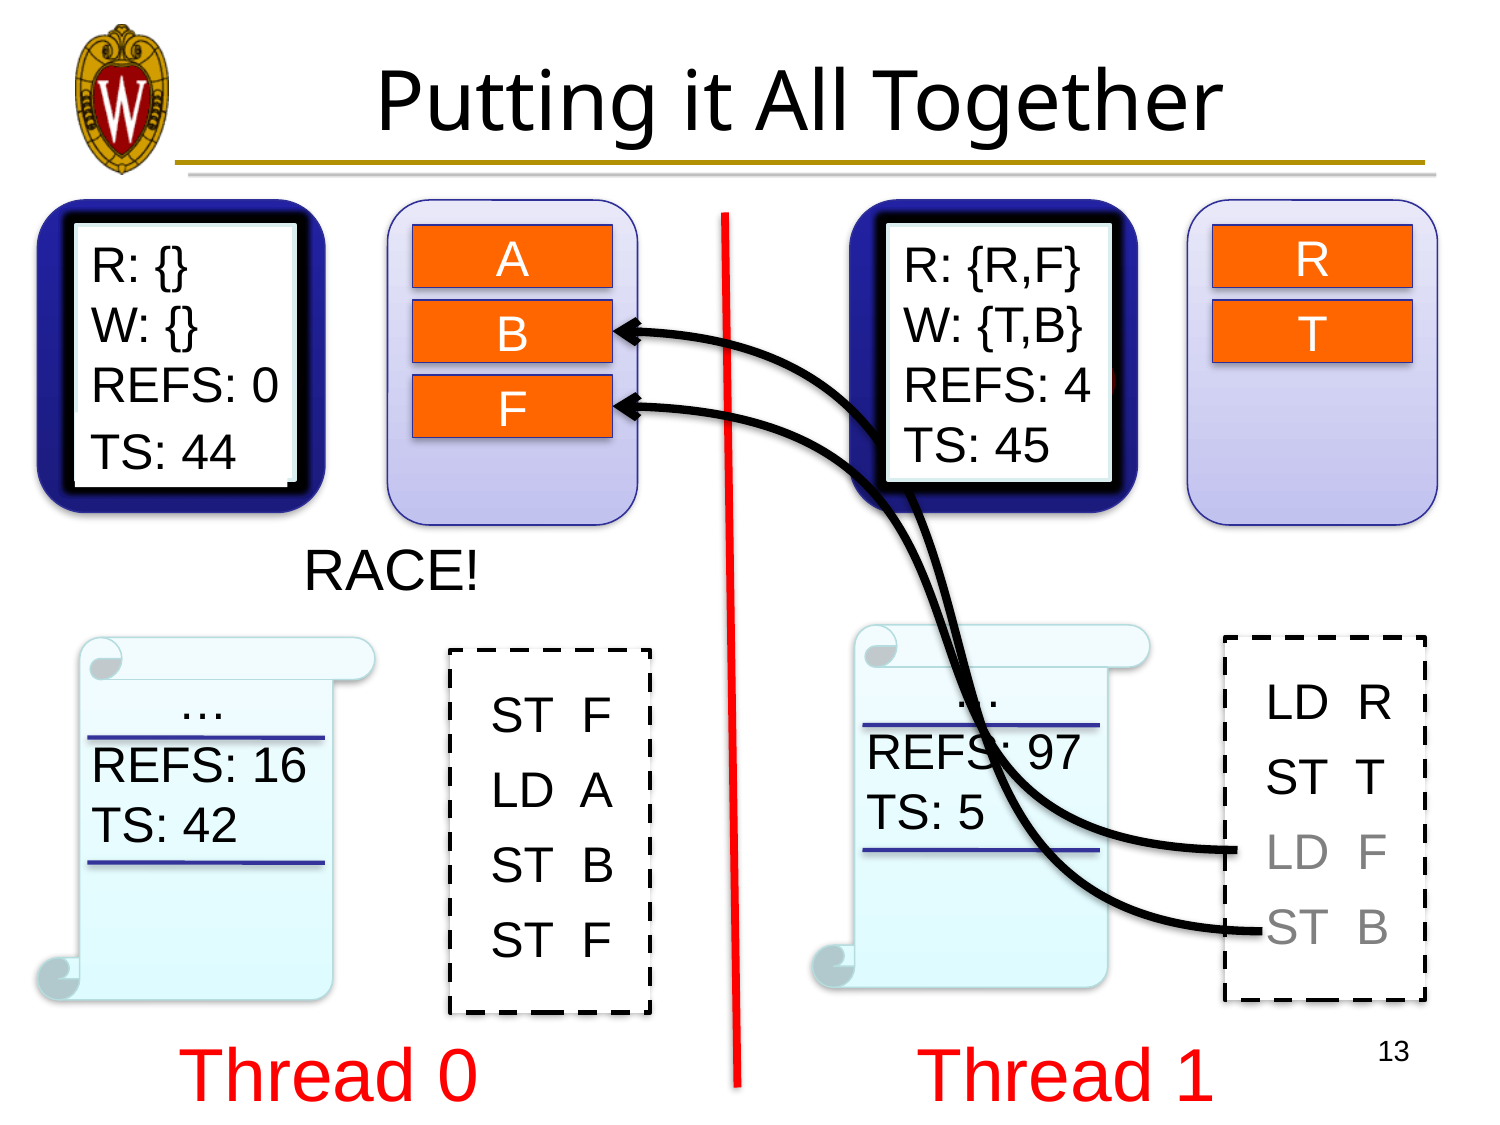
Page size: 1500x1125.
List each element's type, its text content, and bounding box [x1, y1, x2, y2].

title Putting it All Together [174, 44, 1426, 151]
text_box LD A [476, 749, 606, 824]
text_box [36, 636, 375, 1001]
text_box B [412, 299, 613, 363]
text_box [811, 941, 1109, 989]
text_box Thread 0 [164, 1018, 495, 1124]
text_box ST B [1250, 887, 1405, 963]
text_box [449, 666, 651, 1013]
text_box [36, 199, 326, 514]
text_box T [1212, 299, 1413, 363]
text_box … [162, 662, 243, 735]
text_box ST F [475, 674, 606, 750]
text_box A [412, 224, 613, 288]
text_box [1128, 218, 1139, 329]
text_box [1186, 199, 1439, 526]
text_box [386, 199, 639, 526]
text_box R: {R,F} W: {T,B} REFS: 4 TS: 45 [886, 223, 1112, 329]
text_box ST F [475, 899, 627, 975]
text_box Thread 1 [901, 1018, 1232, 1124]
text_box TS: 44 [74, 412, 288, 488]
text_box F [412, 374, 607, 438]
slide_number 13 [1232, 1024, 1426, 1103]
text_box ST B [475, 824, 607, 899]
text_box REFS: 16 TS: 42 [76, 724, 323, 860]
text_box [1224, 637, 1426, 1001]
text_box R: {} W: {} REFS: 0 TS: 44 [74, 223, 297, 482]
picture [75, 24, 169, 175]
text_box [612, 330, 1263, 932]
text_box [293, 643, 606, 657]
text_box LD F [1266, 812, 1403, 887]
text_box R [1212, 224, 1413, 288]
text_box LD R [1266, 662, 1409, 738]
text_box [849, 199, 1116, 329]
text_box ST T [1266, 737, 1401, 812]
text_box RACE! [288, 525, 497, 610]
